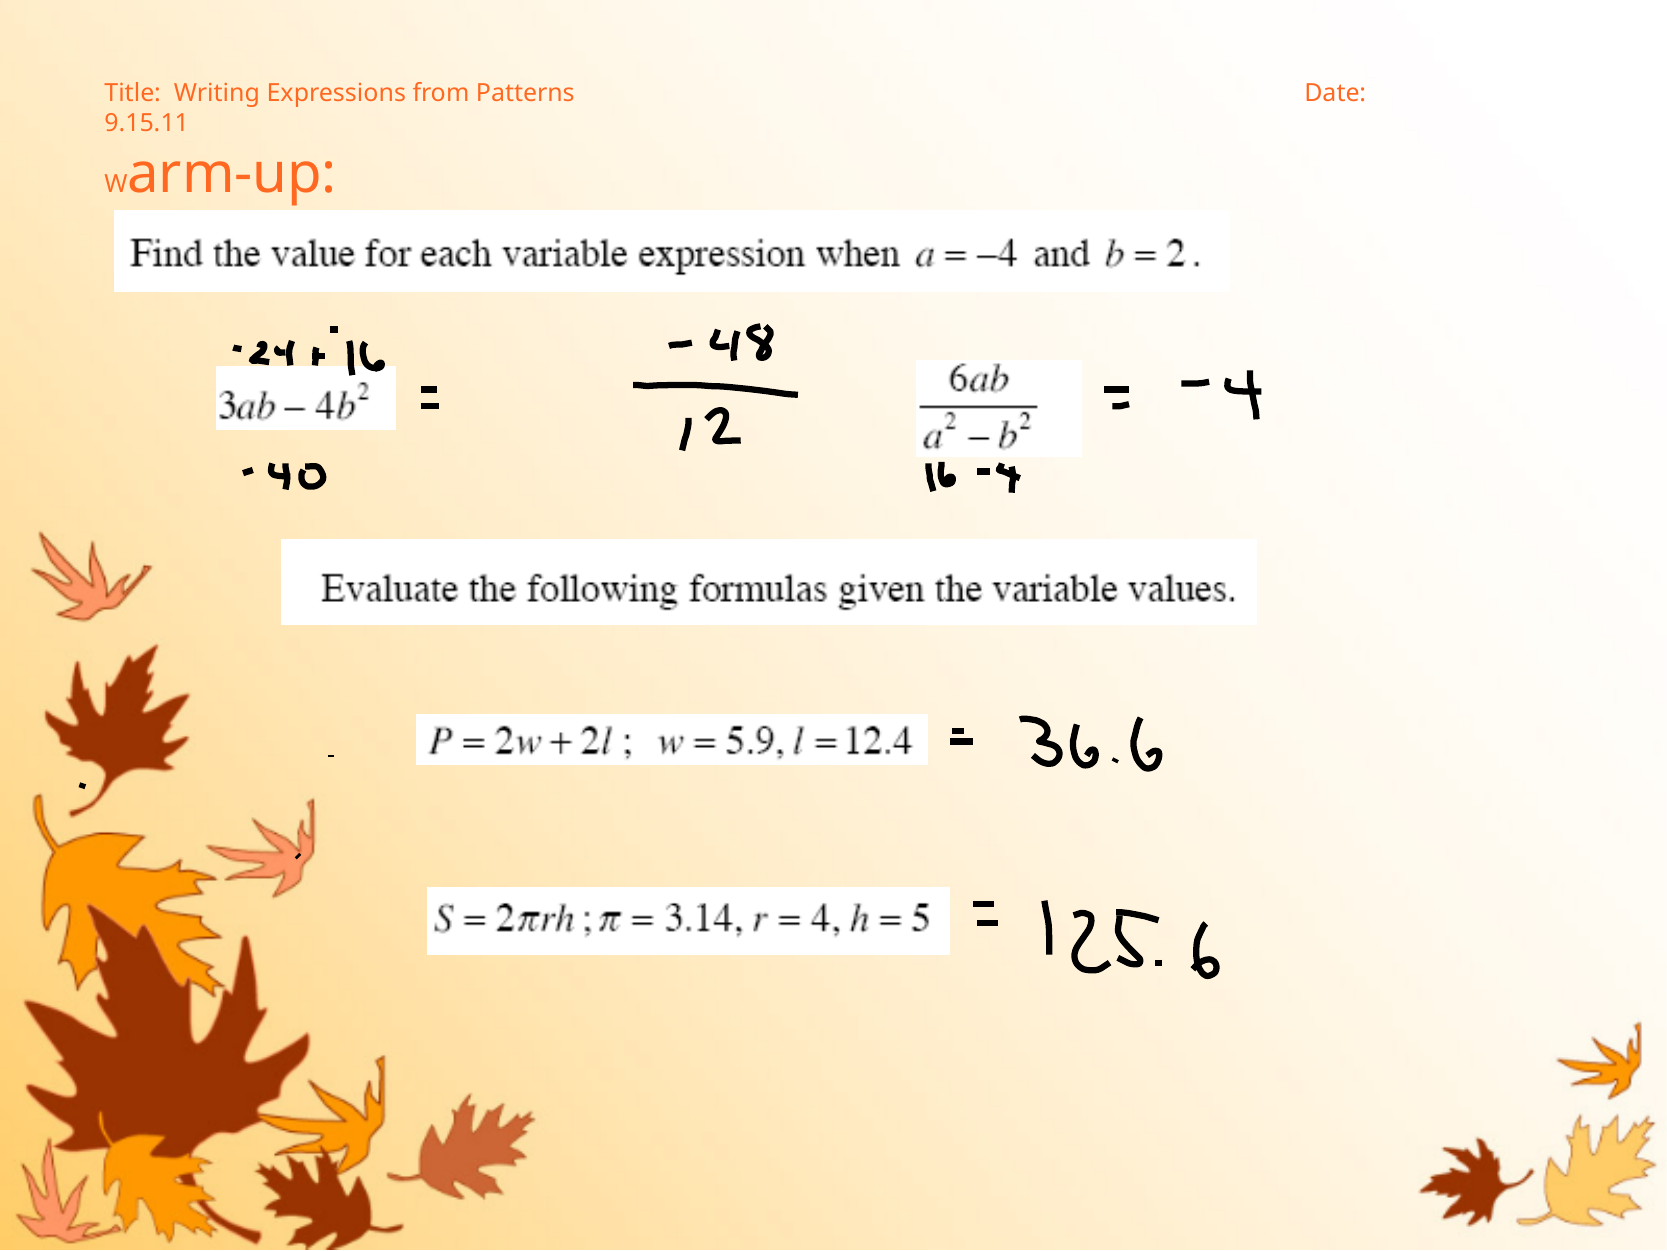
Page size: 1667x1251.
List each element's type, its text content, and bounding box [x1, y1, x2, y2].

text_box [233, 340, 309, 366]
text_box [420, 389, 440, 407]
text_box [348, 340, 382, 376]
text_box Title: Writing Expressions from Patterns Date: 9.15.11 Warm-up: [89, 68, 1440, 211]
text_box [949, 730, 974, 742]
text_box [928, 461, 1021, 494]
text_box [632, 326, 799, 396]
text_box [1181, 370, 1262, 420]
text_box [242, 463, 324, 490]
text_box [681, 409, 742, 451]
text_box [1019, 717, 1160, 769]
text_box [1044, 900, 1217, 977]
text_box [1103, 389, 1130, 407]
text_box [314, 329, 339, 366]
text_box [972, 903, 999, 924]
picture [0, 0, 1667, 1250]
